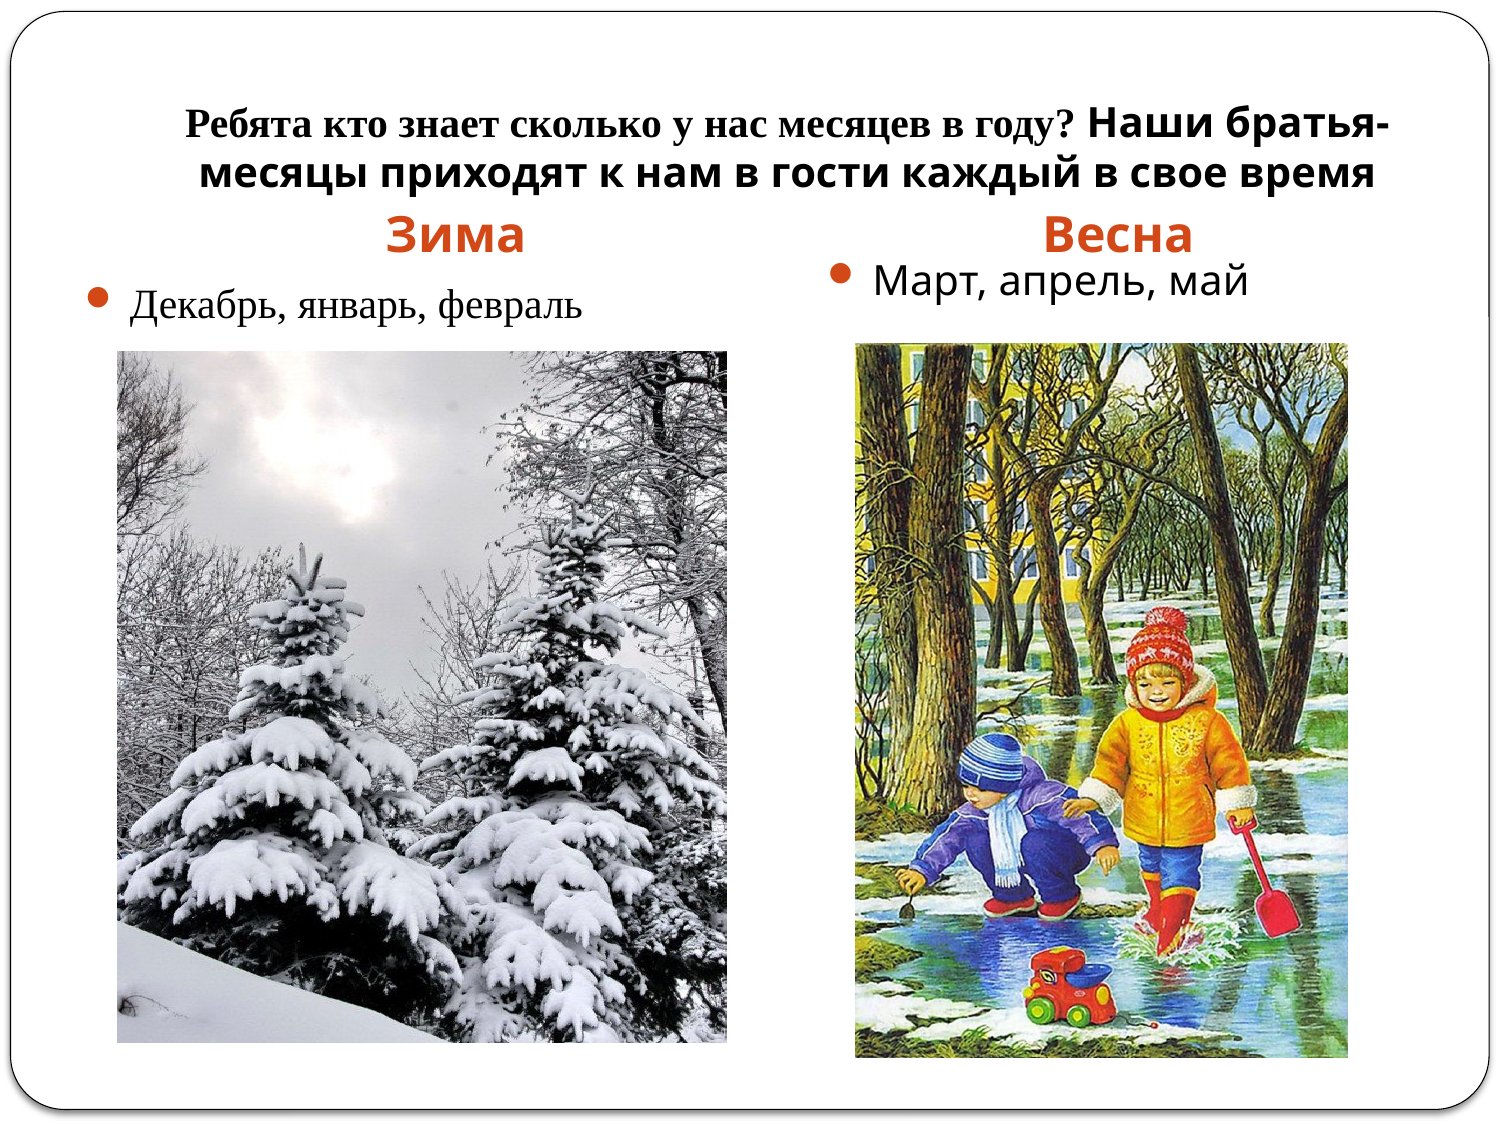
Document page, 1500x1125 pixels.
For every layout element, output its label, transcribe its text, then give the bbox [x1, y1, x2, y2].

list Зима [149, 210, 763, 269]
picture [855, 343, 1348, 1058]
picture [116, 351, 727, 1044]
list Декабрь, январь, февраль [70, 269, 763, 1125]
title Ребята кто знает сколько у нас месяцев в году? Наши братья-месяцы приходят к нам в гости каждый в свое время [150, 44, 1425, 211]
list Весна [811, 198, 1426, 271]
list Март, апрель, май [812, 246, 1425, 1007]
